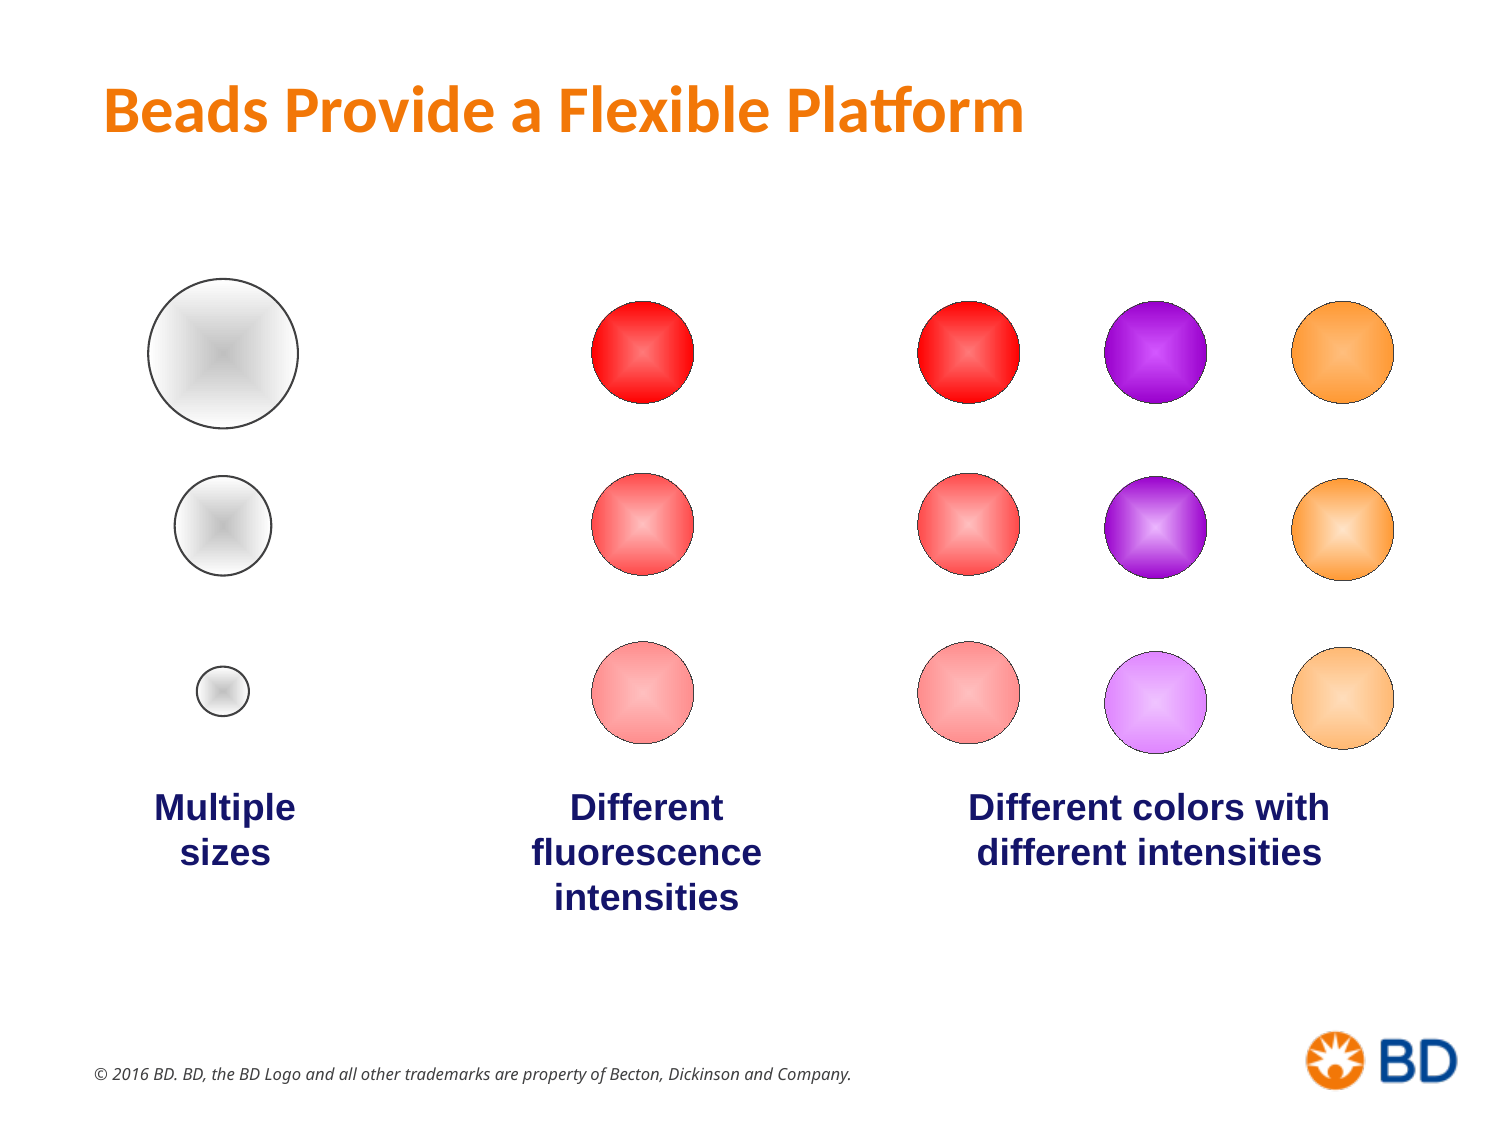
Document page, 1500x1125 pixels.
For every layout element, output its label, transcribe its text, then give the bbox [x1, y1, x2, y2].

text_box Multiple sizes [117, 775, 334, 881]
text_box [917, 641, 1020, 744]
text_box [1104, 301, 1207, 404]
text_box [1104, 651, 1207, 754]
text_box Different colors with different intensities [930, 775, 1369, 881]
text_box [148, 278, 298, 429]
text_box Different fluorescence intensities [481, 775, 813, 926]
text_box [1291, 301, 1394, 404]
picture [1264, 996, 1500, 1125]
text_box [196, 666, 249, 717]
text_box [917, 301, 1020, 404]
text_box [1104, 476, 1207, 579]
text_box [591, 300, 694, 744]
title Beads Provide a Flexible Platform [88, 36, 1105, 175]
text_box [174, 476, 272, 576]
text_box [1291, 647, 1394, 750]
text_box [1291, 478, 1394, 581]
text_box [917, 473, 1020, 576]
